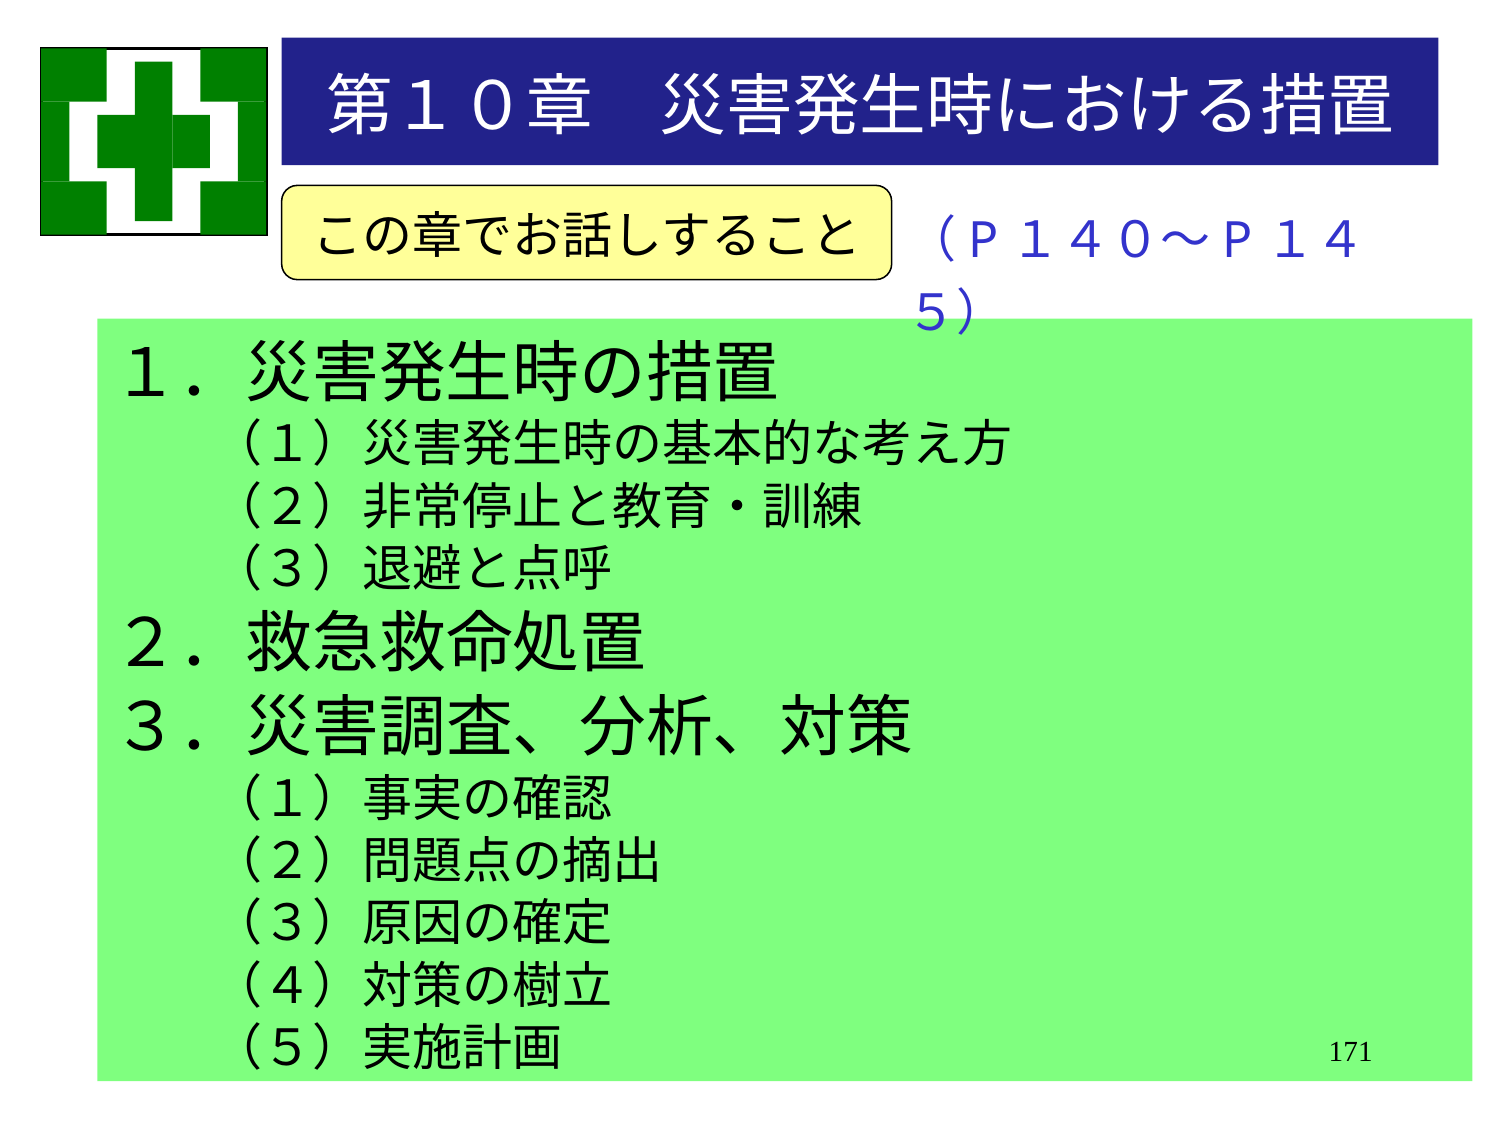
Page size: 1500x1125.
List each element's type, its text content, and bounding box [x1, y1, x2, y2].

text_box （P１４０～P１４５） [891, 186, 1473, 348]
list １．災害発生時の措置 （１）災害発生時の基本的な考え方 （２）非常停止と教育・訓練 （３）退避と点呼 ２．救急救命処置 ３．災害調査、分析、対策 （１）事実の確認 （２）問題点の摘出 （３）原因の確定 （４）対策の樹立 （５）実施計画 [97, 318, 1473, 1082]
text_box 171 [1074, 1024, 1388, 1100]
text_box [40, 48, 267, 235]
text_box この章でお話しすること [281, 185, 891, 280]
title 第１０章 災害発生時における措置 [281, 37, 1439, 166]
